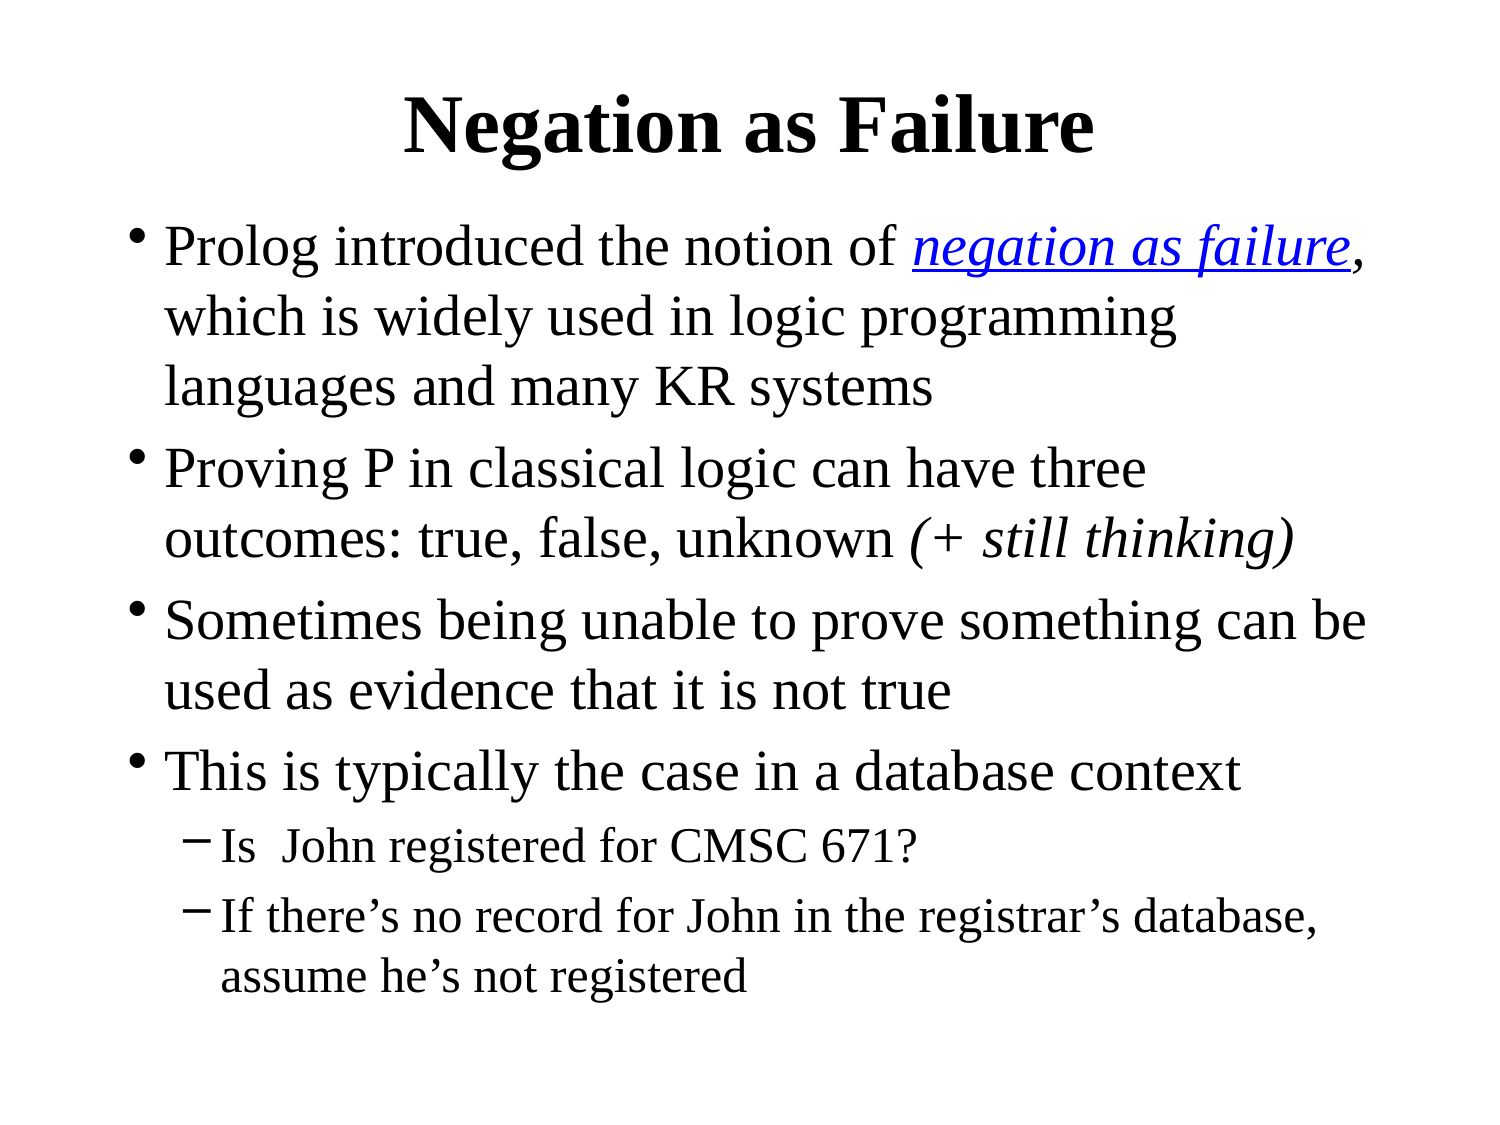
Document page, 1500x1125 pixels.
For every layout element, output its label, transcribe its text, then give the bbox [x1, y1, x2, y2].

title Negation as Failure [112, 24, 1388, 200]
list Prolog introduced the notion of negation as failure, which is widely used in logic programming languages and many KR systems Proving P in classical logic can have three outcomes: true, false, unknown (+ still thinking) Sometimes being unable to prove something can be used as evidence that it is not true This is typically the case in a database context Is John registered for CMSC 671? If there’s no record for John in the registrar’s database, assume he’s not registered [112, 200, 1388, 1100]
